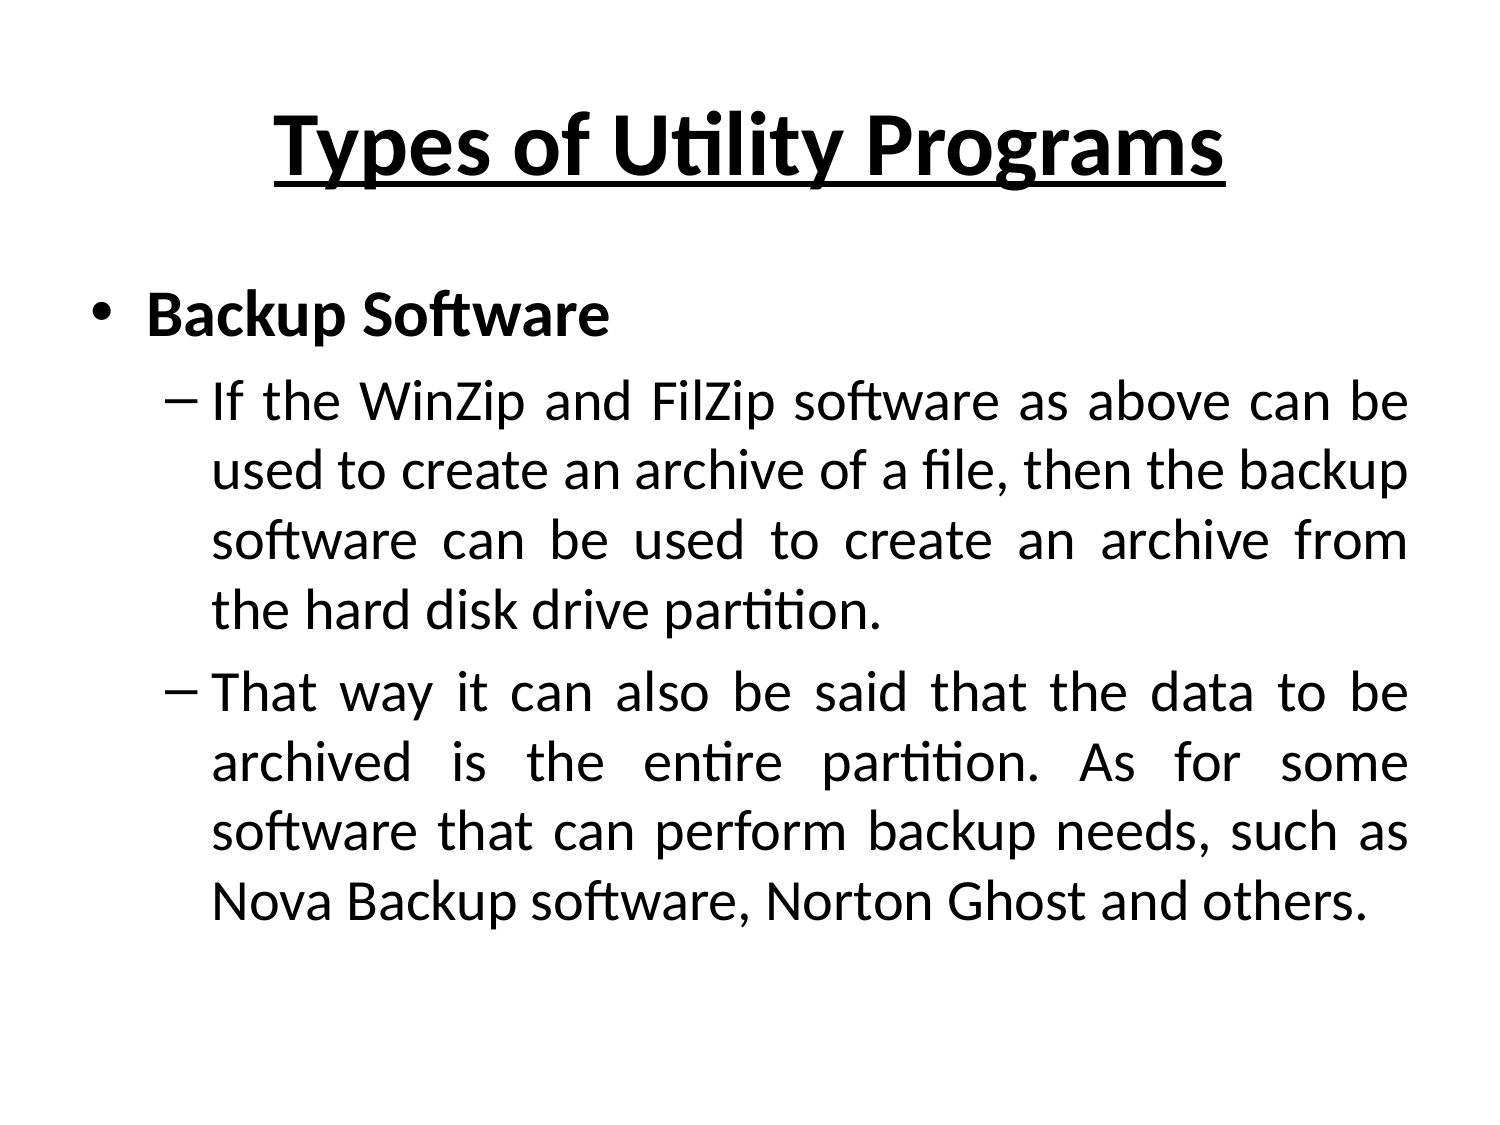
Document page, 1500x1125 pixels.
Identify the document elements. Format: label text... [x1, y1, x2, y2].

list Backup Software If the WinZip and FilZip software as above can be used to create an archive of a file, then the backup software can be used to create an archive from the hard disk drive partition. That way it can also be said that the data to be archived is the entire partition. As for some software that can perform backup needs, such as Nova Backup software, Norton Ghost and others. [75, 262, 1425, 1005]
title Types of Utility Programs [75, 45, 1425, 233]
